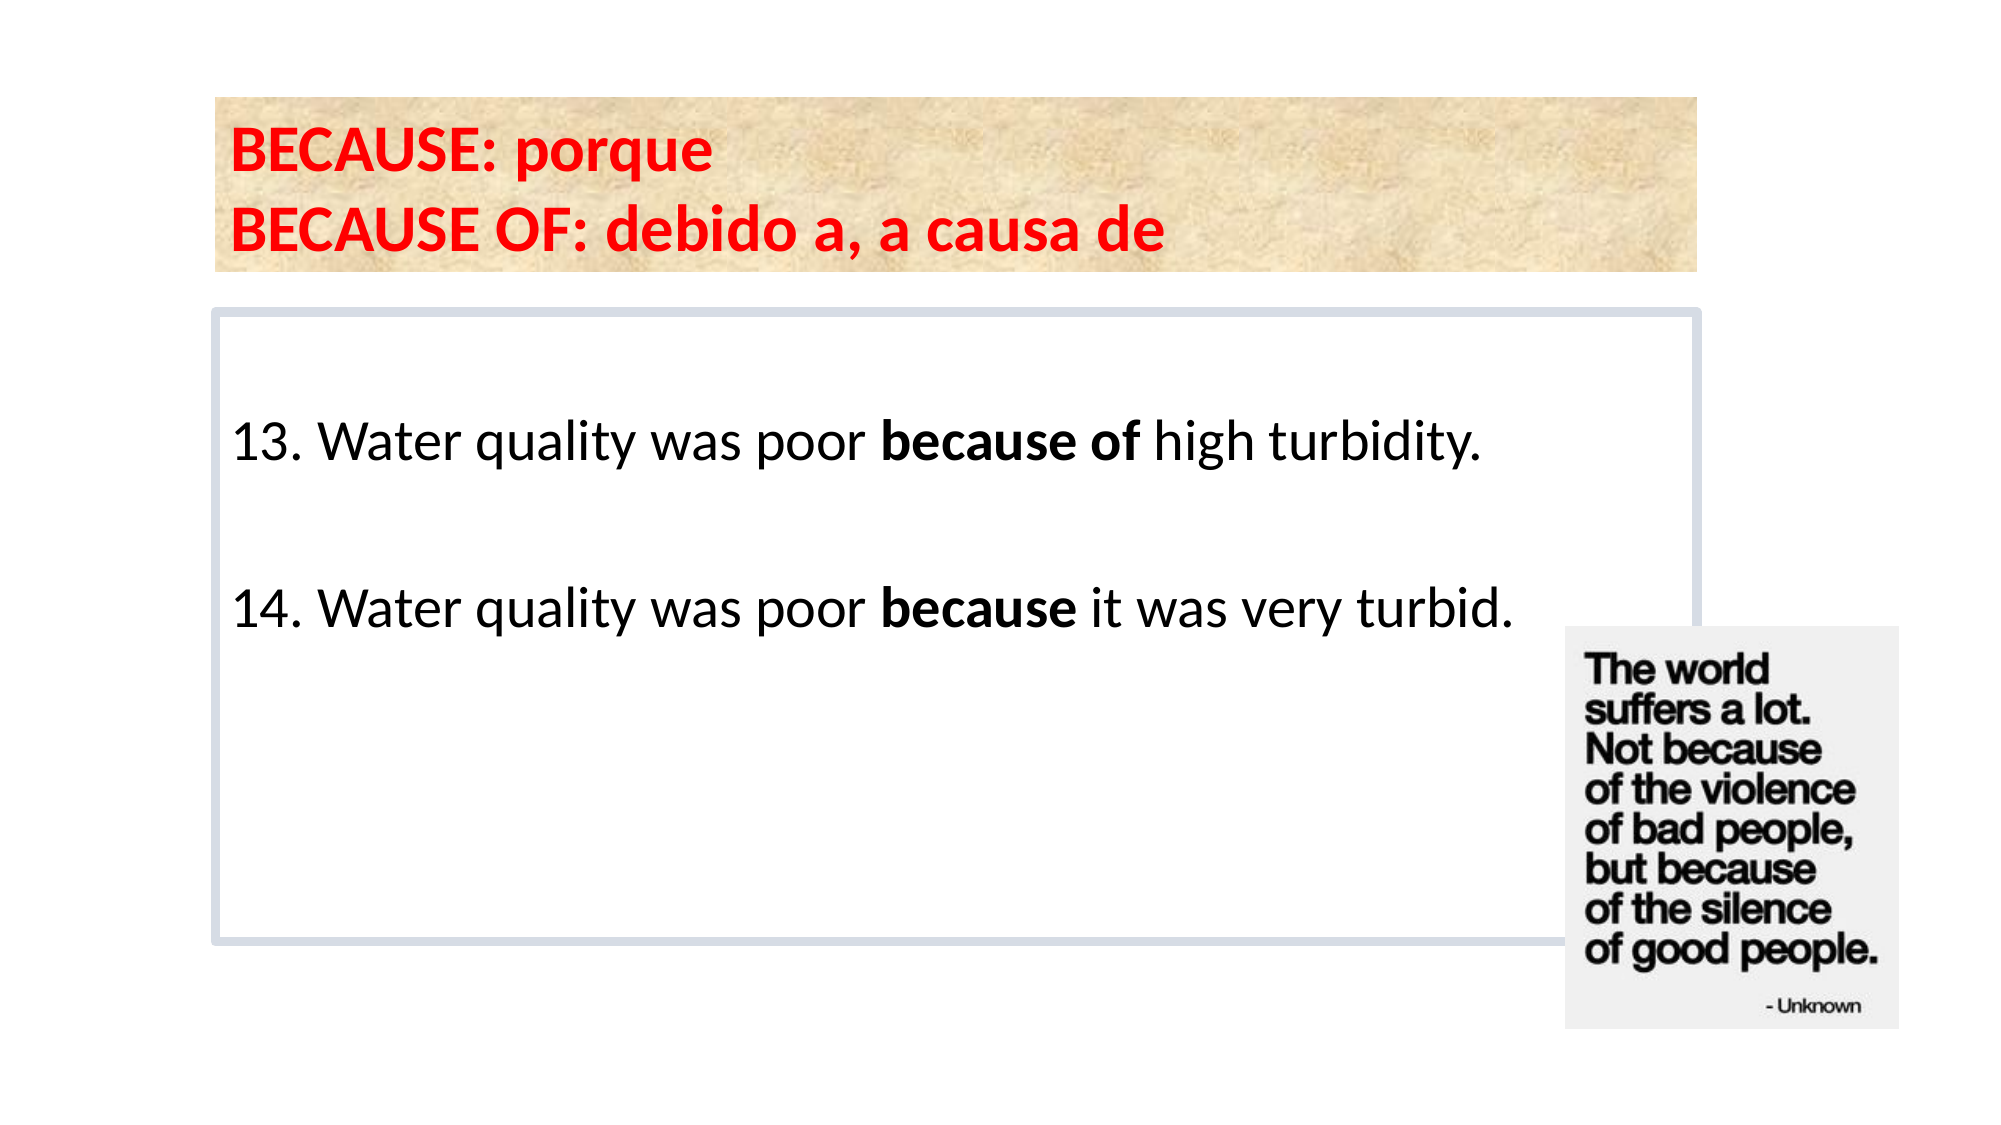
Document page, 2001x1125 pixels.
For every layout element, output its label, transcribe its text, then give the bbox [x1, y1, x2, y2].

list 13. Water quality was poor because of high turbidity. 14. Water quality was poor because it was very turbid. [215, 312, 1697, 942]
text_box BECAUSE: porque BECAUSE OF: debido a, a causa de [215, 97, 1697, 272]
picture [1565, 626, 1899, 1029]
